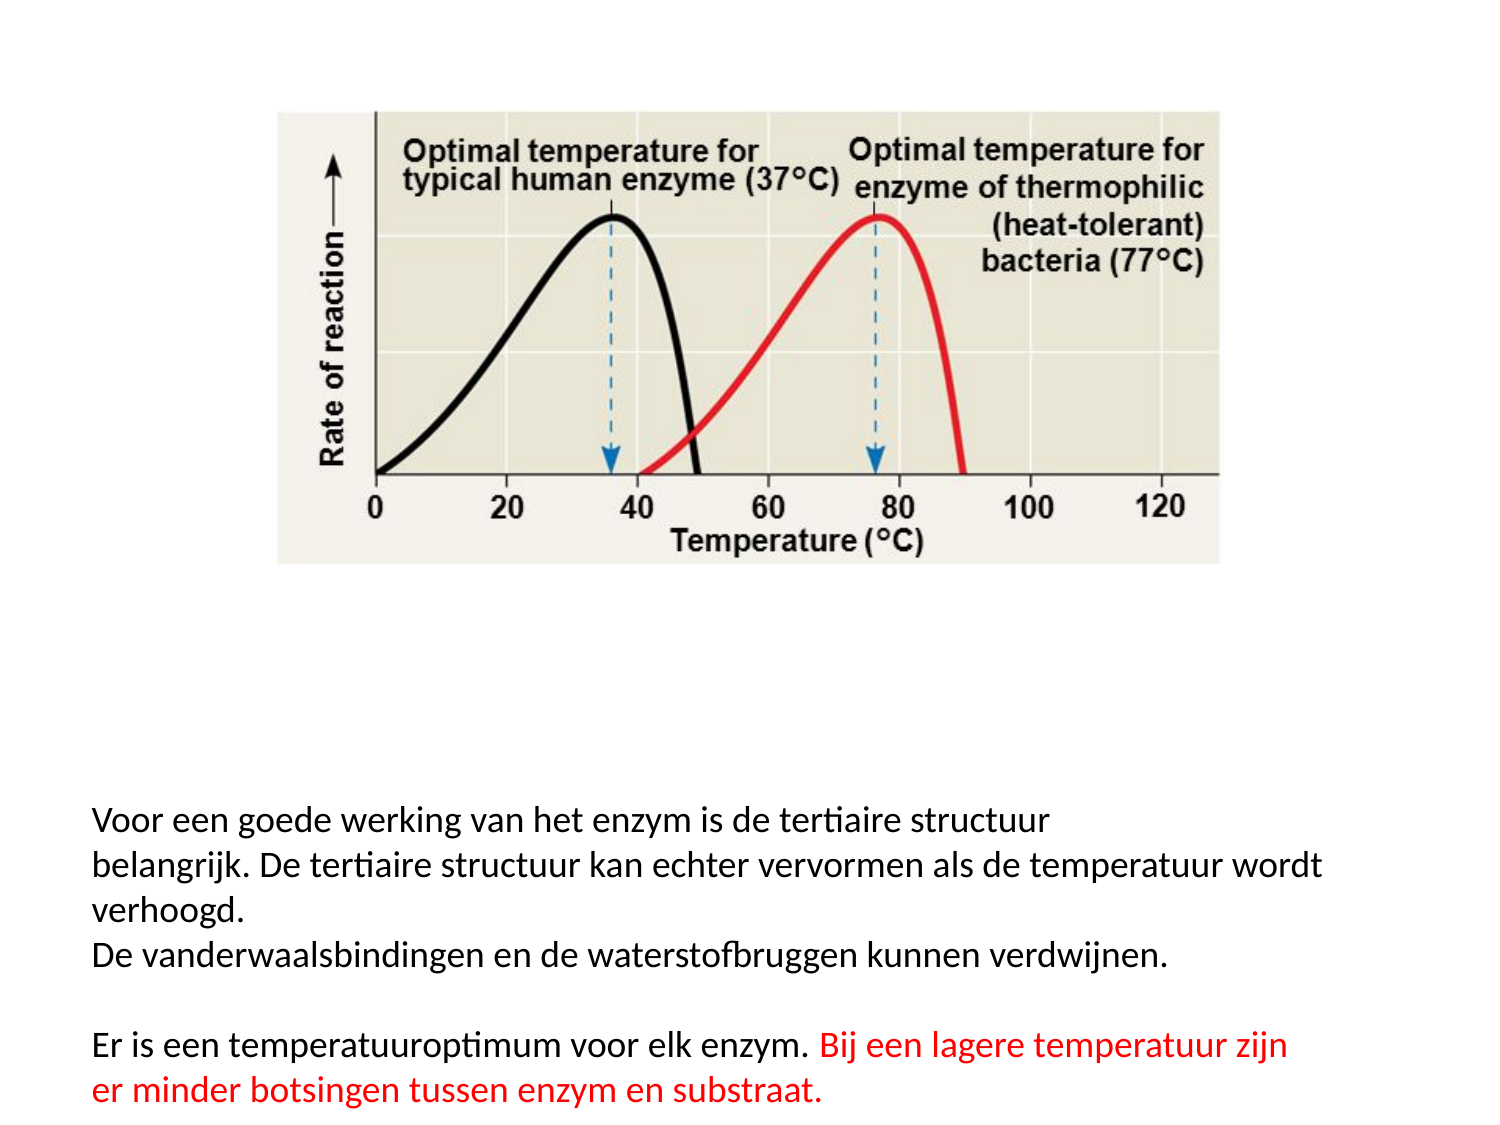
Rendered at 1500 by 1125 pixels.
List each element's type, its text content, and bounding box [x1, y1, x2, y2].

text_box Voor een goede werking van het enzym is de tertiaire structuur belangrijk. De tertiaire structuur kan echter vervormen als de temperatuur wordt verhoogd. De vanderwaalsbindingen en de waterstofbruggen kunnen verdwijnen. Er is een temperatuuroptimum voor elk enzym. Bij een lagere temperatuur zijn er minder botsingen tussen enzym en substraat. [76, 787, 1348, 1118]
picture [276, 110, 1224, 564]
